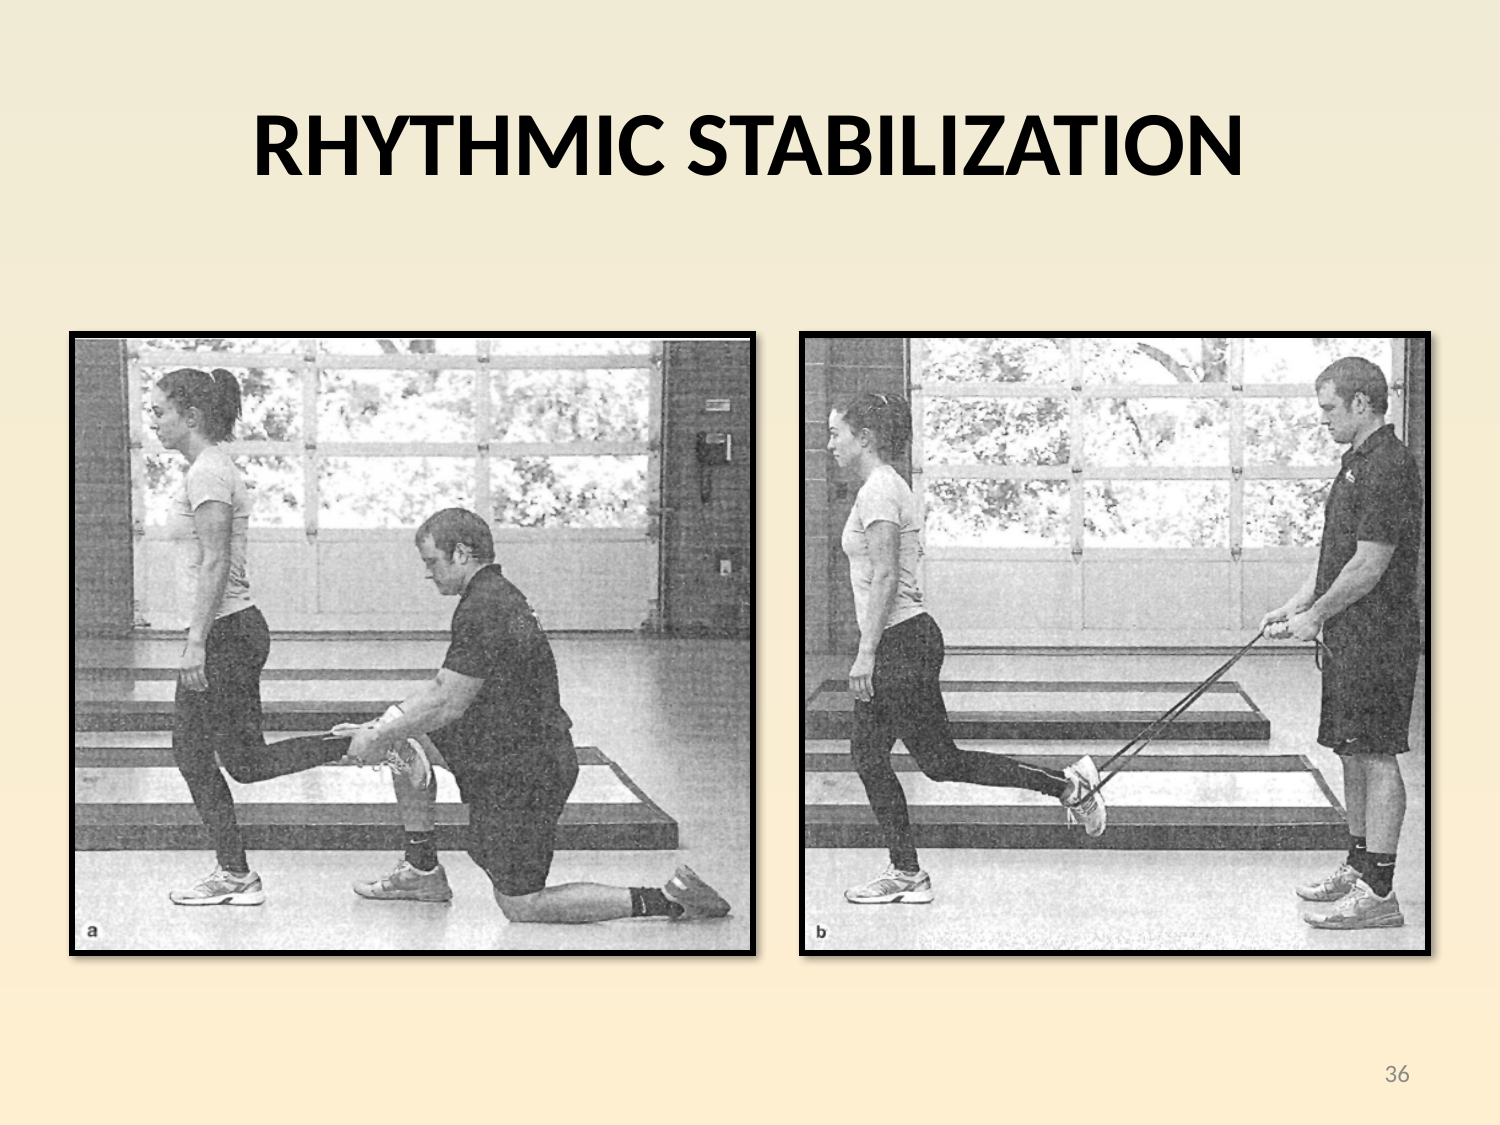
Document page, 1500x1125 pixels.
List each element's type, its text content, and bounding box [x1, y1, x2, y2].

picture [805, 337, 1426, 951]
slide_number 36 [1074, 1042, 1425, 1103]
picture [74, 337, 751, 951]
title RHYTHMIC STABILIZATION [75, 45, 1425, 233]
